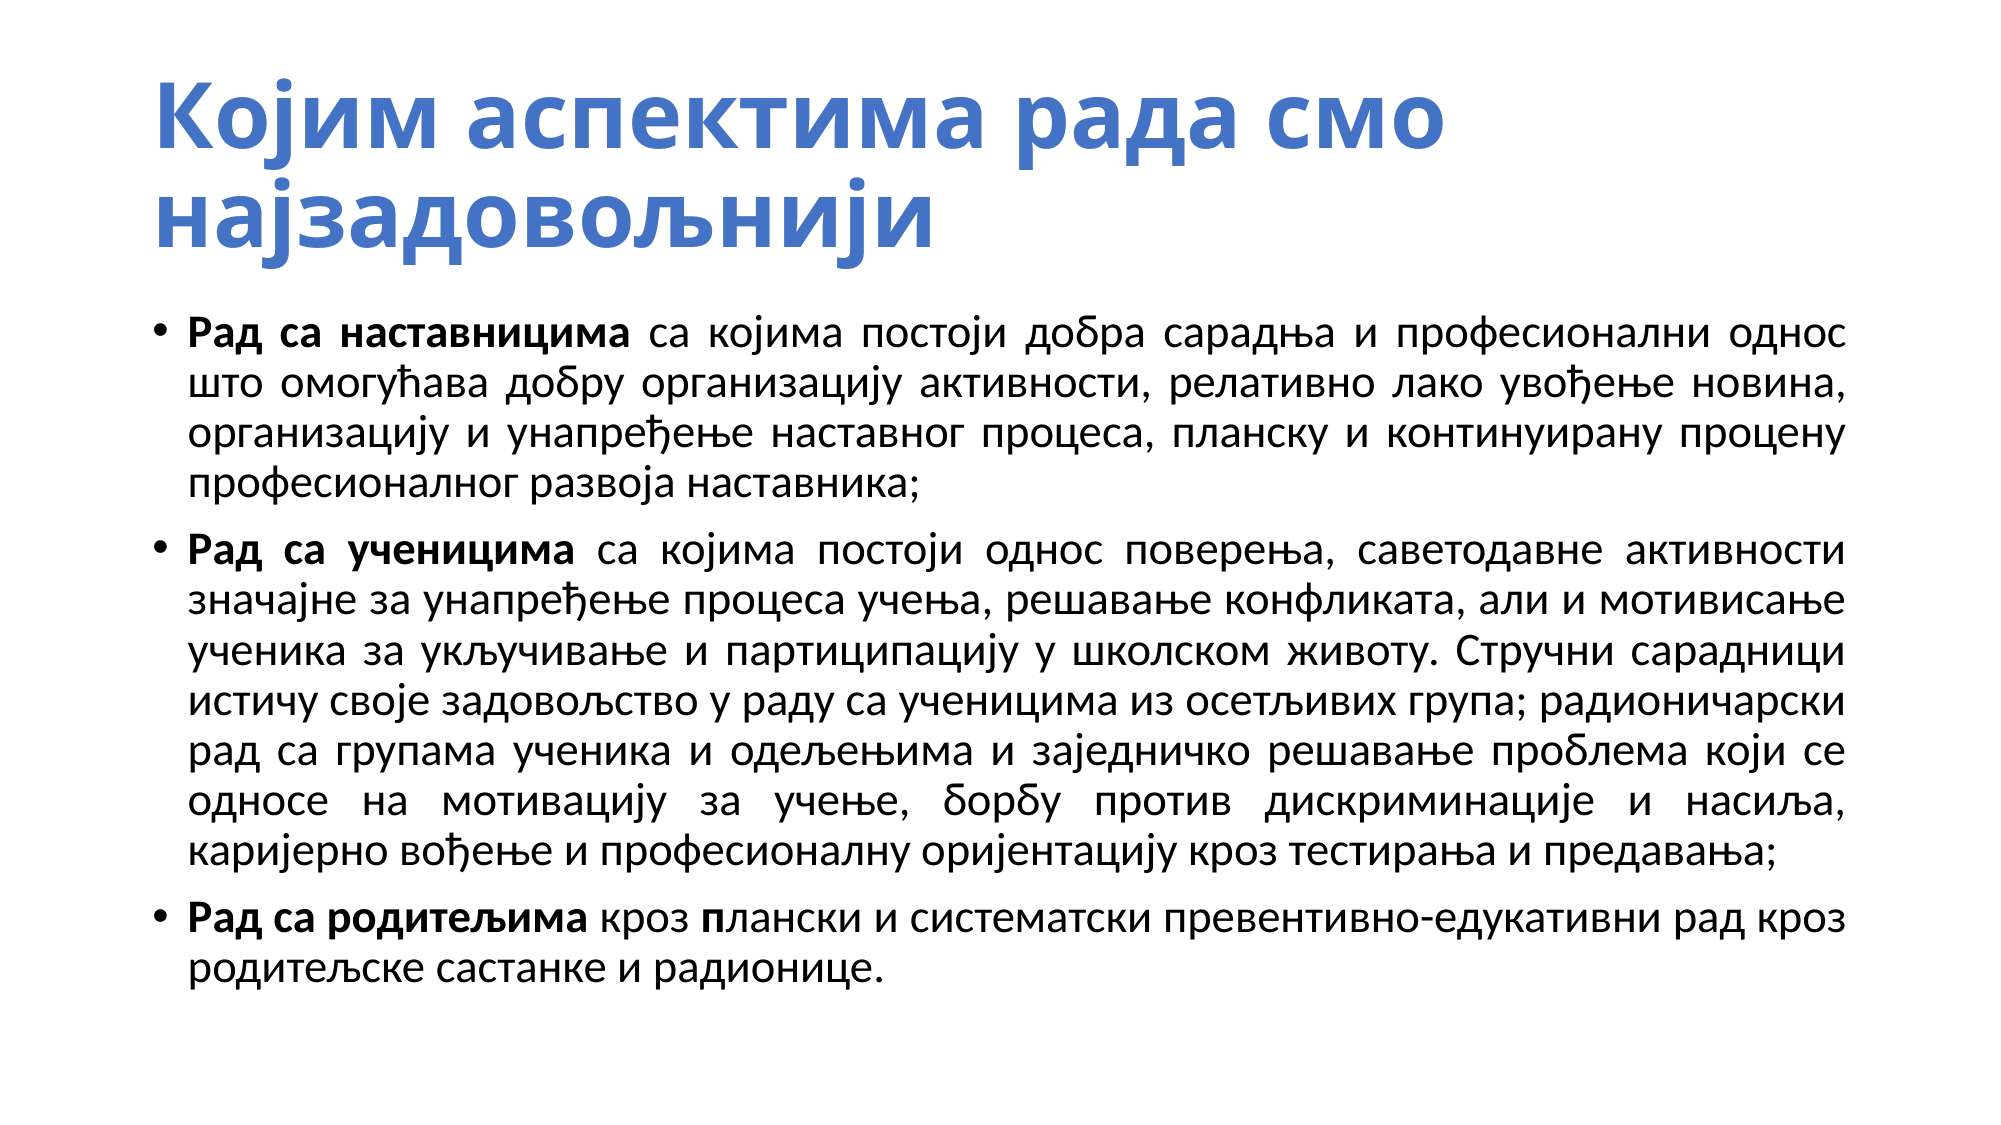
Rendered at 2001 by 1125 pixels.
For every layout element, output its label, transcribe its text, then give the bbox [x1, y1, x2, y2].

list Рад са наставницима са којима постоји добра сарадња и професионални однос што омогућава добру организацију активности, релативно лако увођење новина, организацију и унапређење наставног процеса, планску и континуирану процену професионалног развоја наставника; Рад са ученицима са којима постоји однос поверења, саветодавне активности значајне за унапређење процеса учења, решавање конфликата, али и мотивисање ученика за укључивање и партиципацију у школском животу. Стручни сарадници истичу своје задовољство у раду са ученицима из осетљивих група; радионичарски рад са групама ученика и одељењима и заједничко решавање проблема који се односе на мотивацију за учење, борбу против дискриминације и насиља, каријерно вођење и професионалну оријентацију кроз тестирања и предавања; Рад са родитељима кроз плански и систематски превентивно-едукативни рад кроз родитељске састанке и радионице. [137, 299, 1863, 1014]
title Којим аспектима рада смо најзадовољнији [137, 59, 1863, 278]
